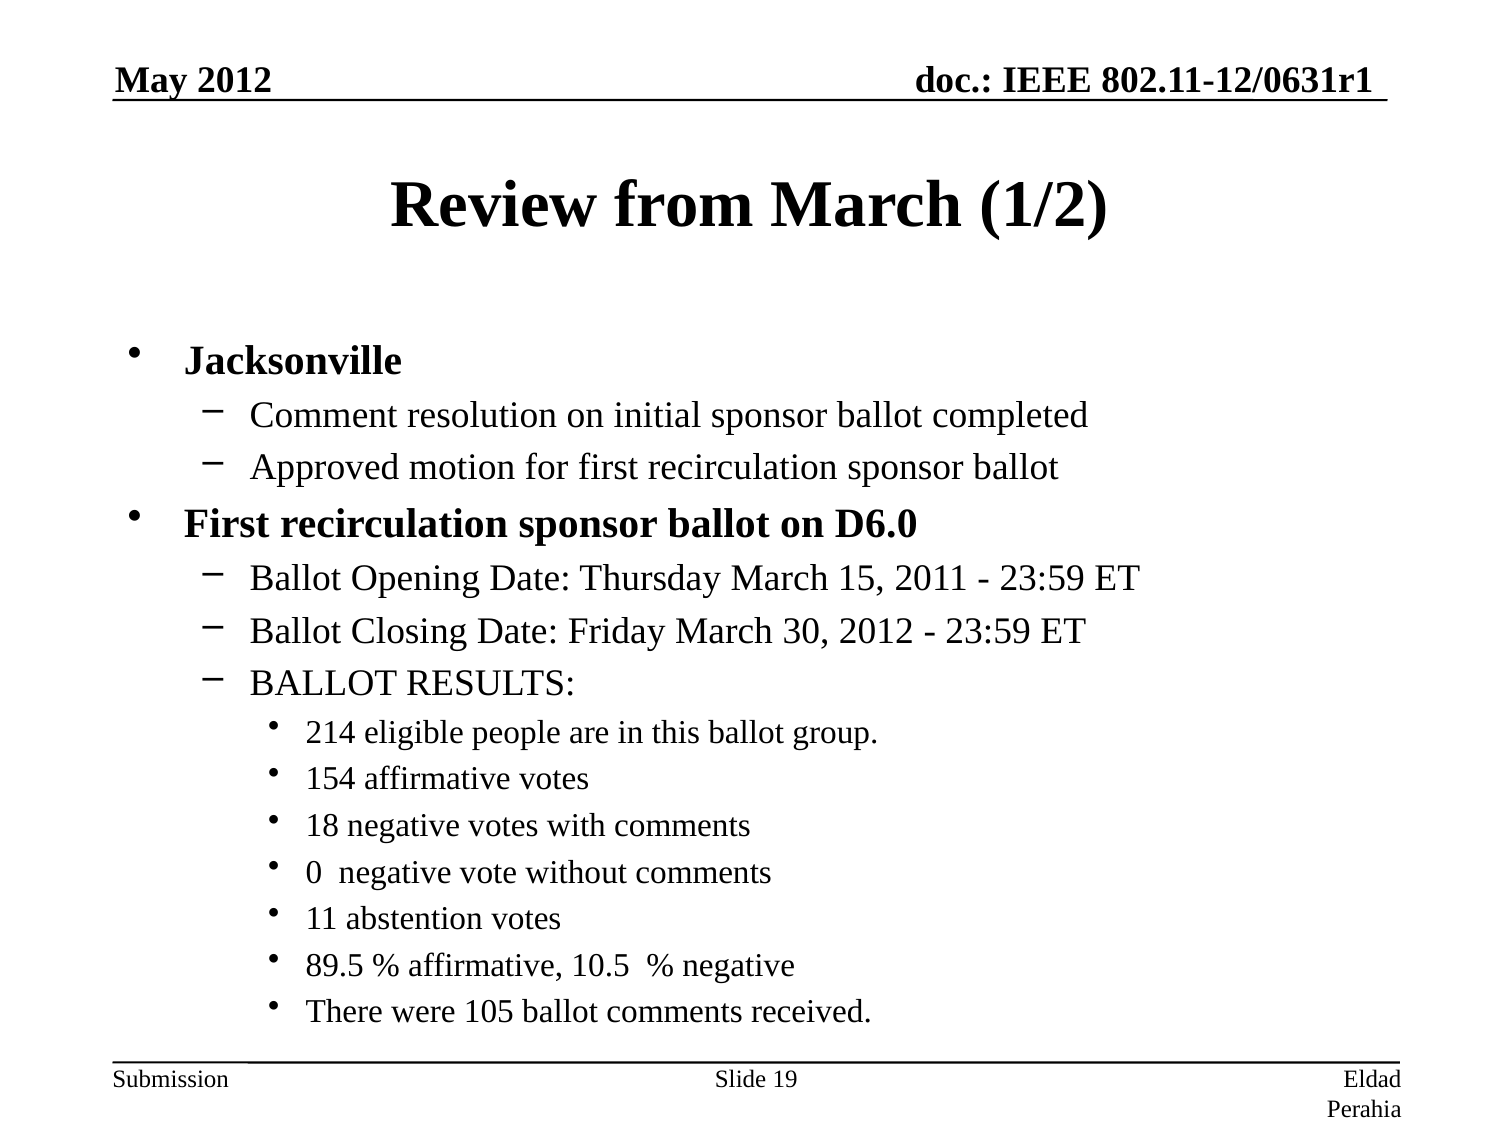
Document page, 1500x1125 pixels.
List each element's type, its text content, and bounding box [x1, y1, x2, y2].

list Jacksonville Comment resolution on initial sponsor ballot completed Approved motion for first recirculation sponsor ballot First recirculation sponsor ballot on D6.0 Ballot Opening Date: Thursday March 15, 2011 - 23:59 ET Ballot Closing Date: Friday March 30, 2012 - 23:59 ET BALLOT RESULTS: 214 eligible people are in this ballot group. 154 affirmative votes 18 negative votes with comments 0 negative vote without comments 11 abstention votes 89.5 % affirmative, 10.5 % negative There were 105 ballot comments received. [112, 324, 1388, 1001]
title Review from March (1/2) [112, 112, 1388, 288]
footer Eldad Perahia, Intel Corporation [1324, 1061, 1402, 1093]
text_box May 2012 [114, 54, 273, 100]
slide_number Slide 19 [712, 1061, 800, 1093]
